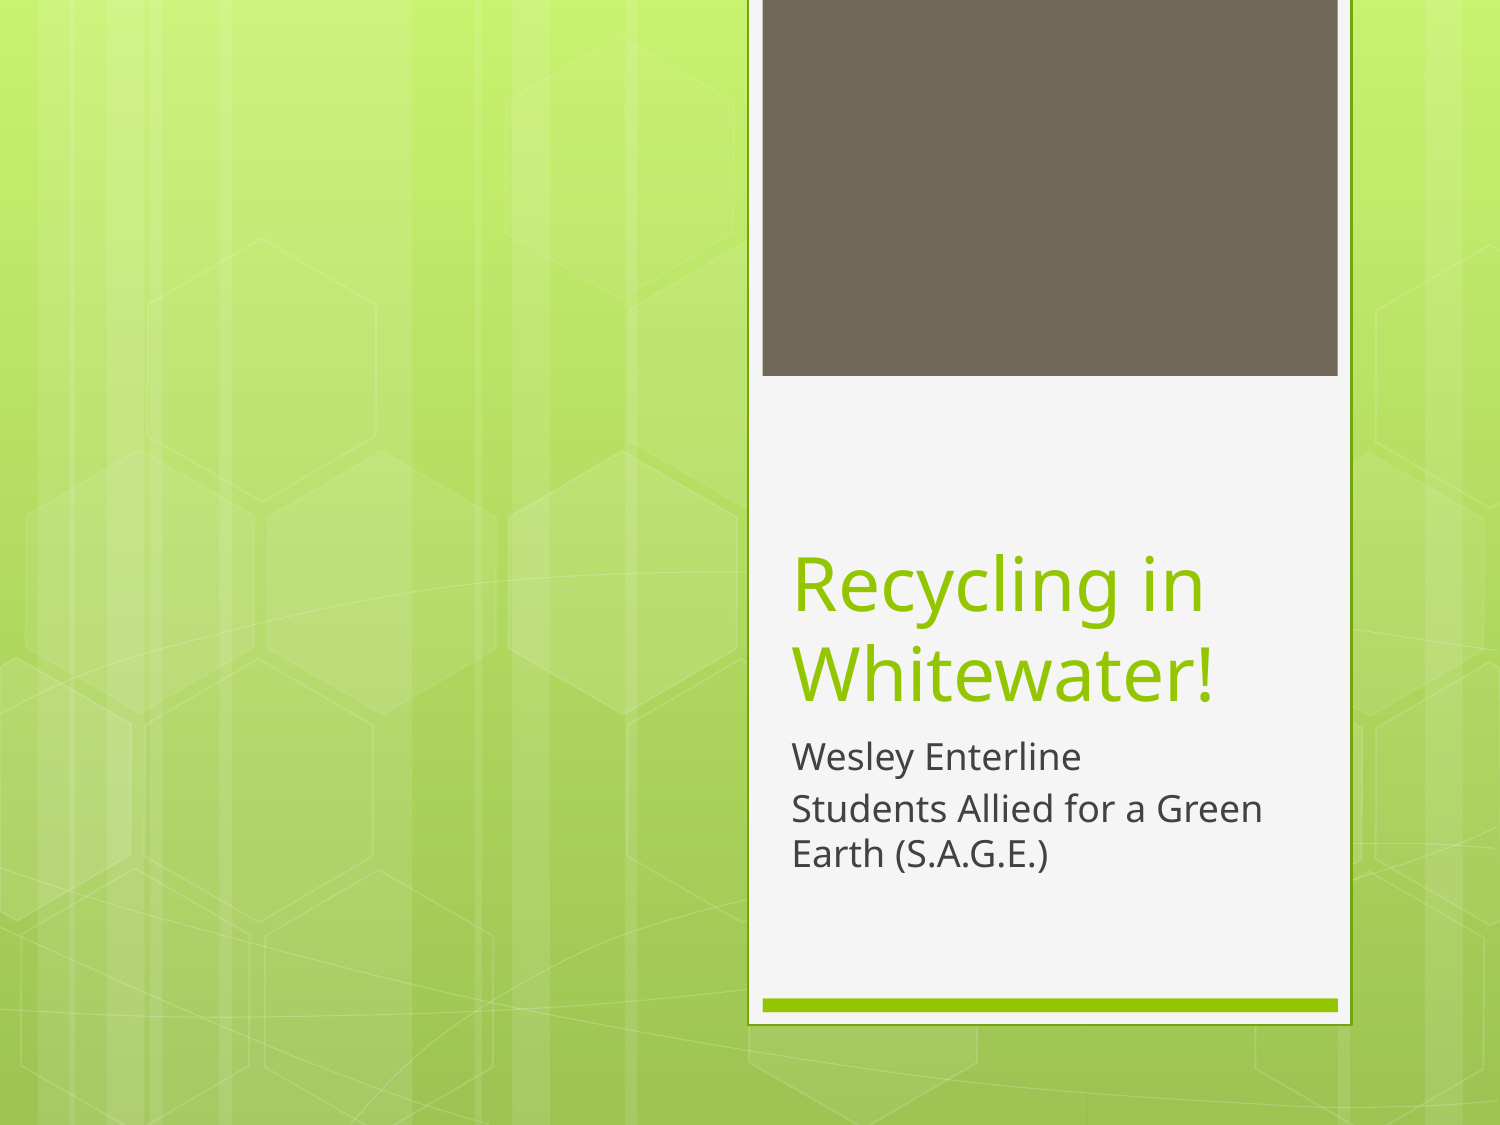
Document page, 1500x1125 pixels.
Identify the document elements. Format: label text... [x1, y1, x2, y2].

title Recycling in Whitewater! [776, 444, 1320, 724]
subtitle Wesley Enterline Students Allied for a Green Earth (S.A.G.E.) [776, 725, 1350, 933]
